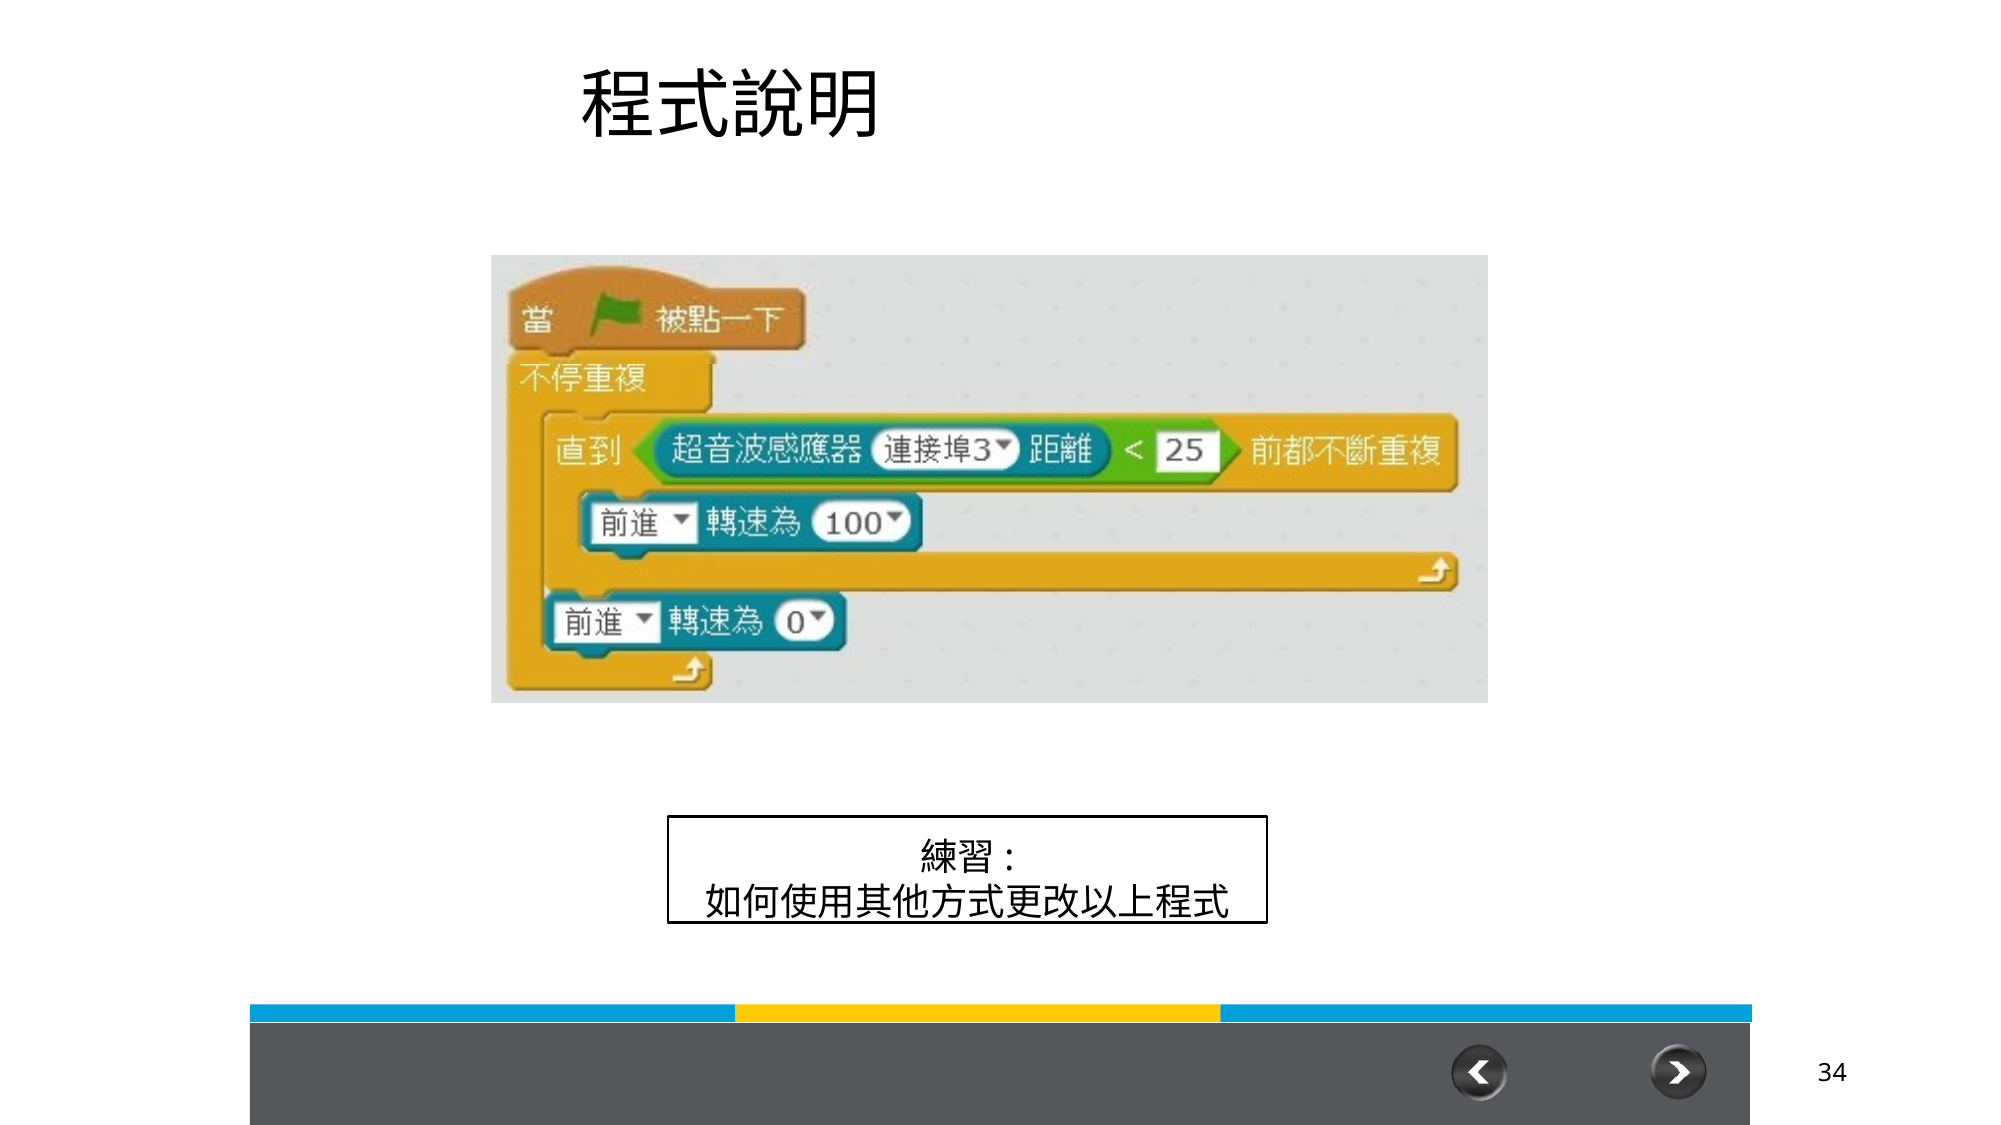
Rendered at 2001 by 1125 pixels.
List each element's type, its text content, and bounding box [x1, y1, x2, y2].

picture [1448, 1042, 1509, 1103]
text_box [501, 262, 822, 364]
picture [1648, 1041, 1709, 1101]
slide_number 34 [1813, 1053, 1852, 1125]
text_box 練習: 如何使用其他方式更改以上程式 [668, 816, 1267, 923]
title 程式說明 [578, 54, 883, 245]
text_box [491, 255, 1488, 703]
